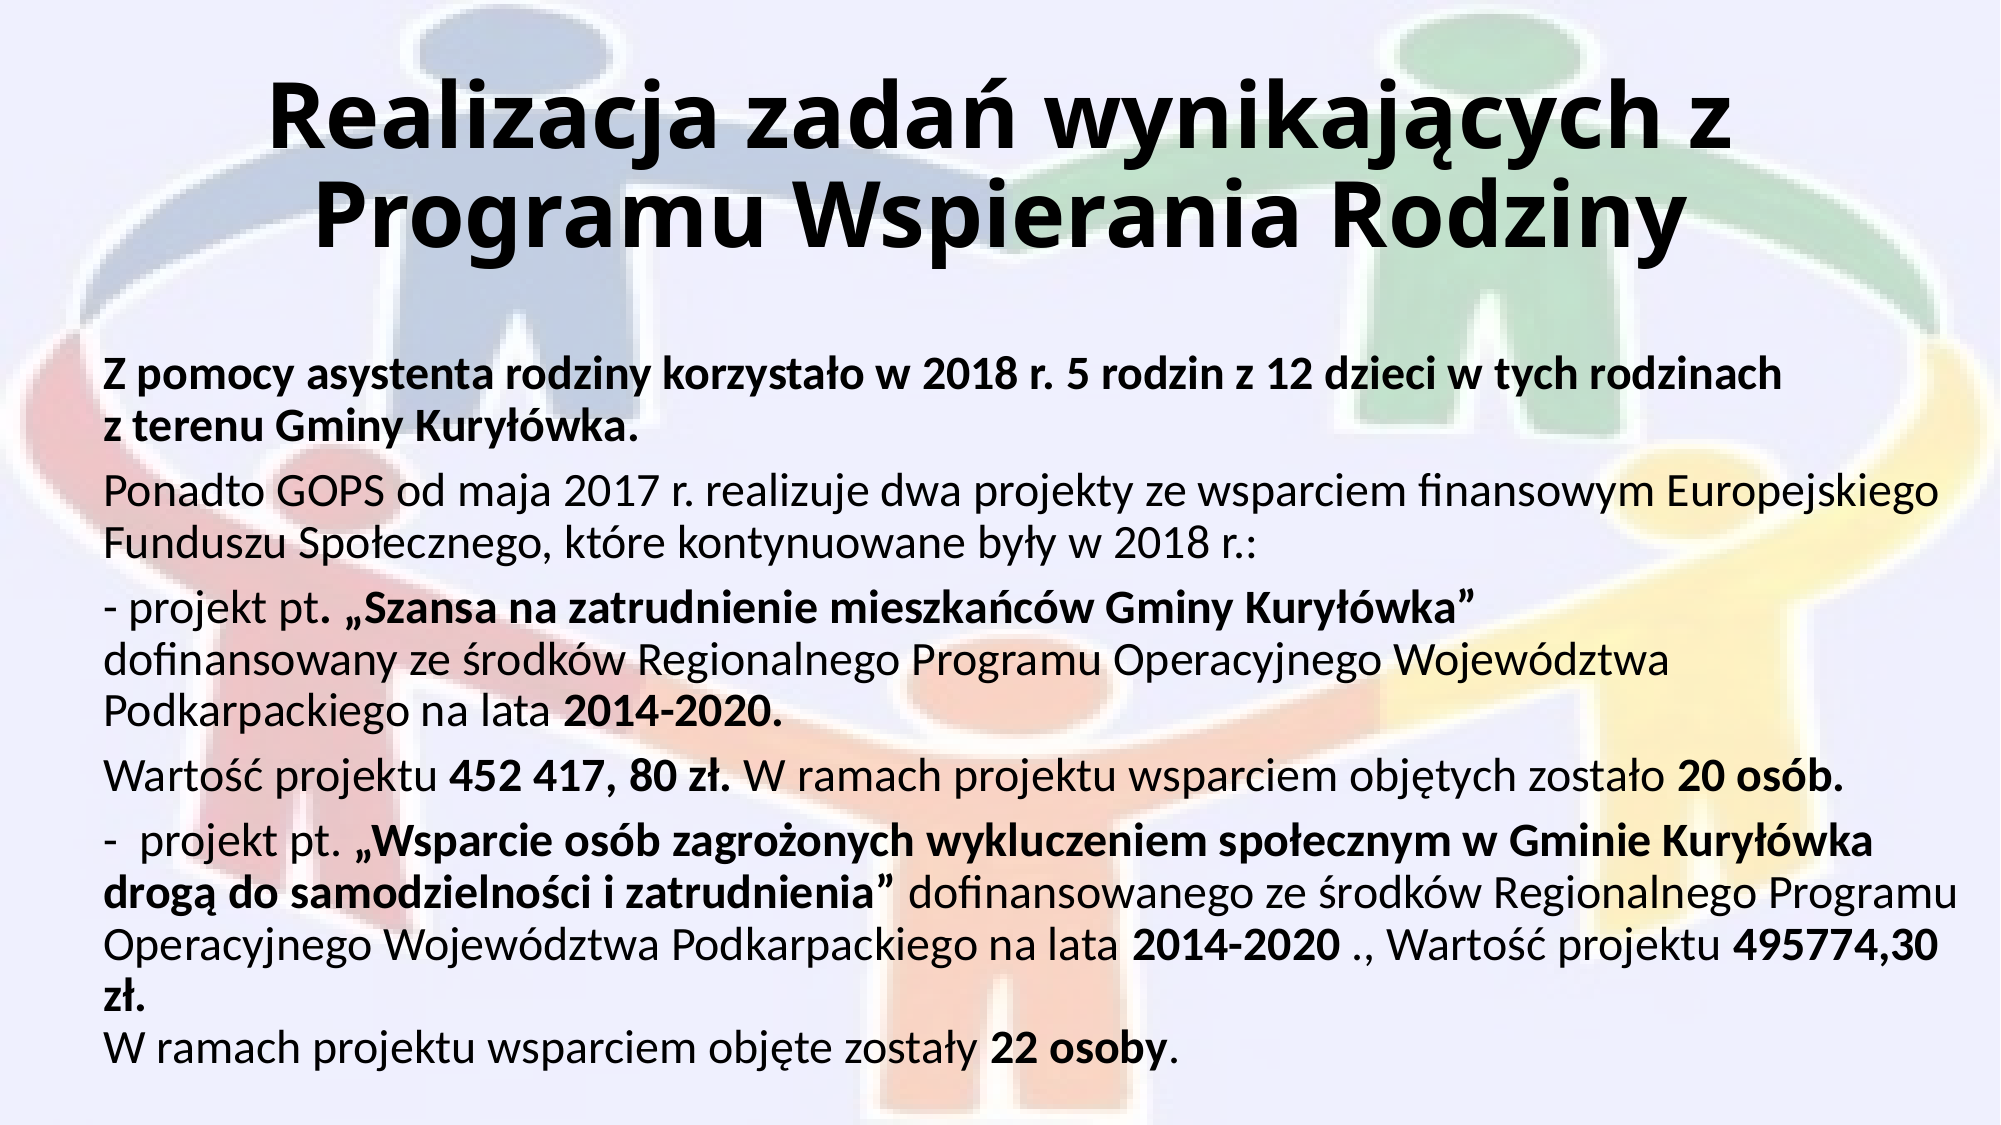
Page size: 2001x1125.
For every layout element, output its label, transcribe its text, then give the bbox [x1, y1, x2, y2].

title Realizacja zadań wynikających z Programu Wspierania Rodziny [137, 59, 1863, 278]
list Z pomocy asystenta rodziny korzystało w 2018 r. 5 rodzin z 12 dzieci w tych rodzinach z terenu Gminy Kuryłówka. Ponadto GOPS od maja 2017 r. realizuje dwa projekty ze wsparciem finansowym Europejskiego Funduszu Społecznego, które kontynuowane były w 2018 r.: - projekt pt. „Szansa na zatrudnienie mieszkańców Gminy Kuryłówka” dofinansowany ze środków Regionalnego Programu Operacyjnego Województwa Podkarpackiego na lata 2014-2020. Wartość projektu 452 417, 80 zł. W ramach projektu wsparciem objętych zostało 20 osób. - projekt pt. „Wsparcie osób zagrożonych wykluczeniem społecznym w Gminie Kuryłówka drogą do samodzielności i zatrudnienia” dofinansowanego ze środków Regionalnego Programu Operacyjnego Województwa Podkarpackiego na lata 2014-2020 ., Wartość projektu 495774,30 zł. W ramach projektu wsparciem objęte zostały 22 osoby. [88, 340, 2000, 1086]
